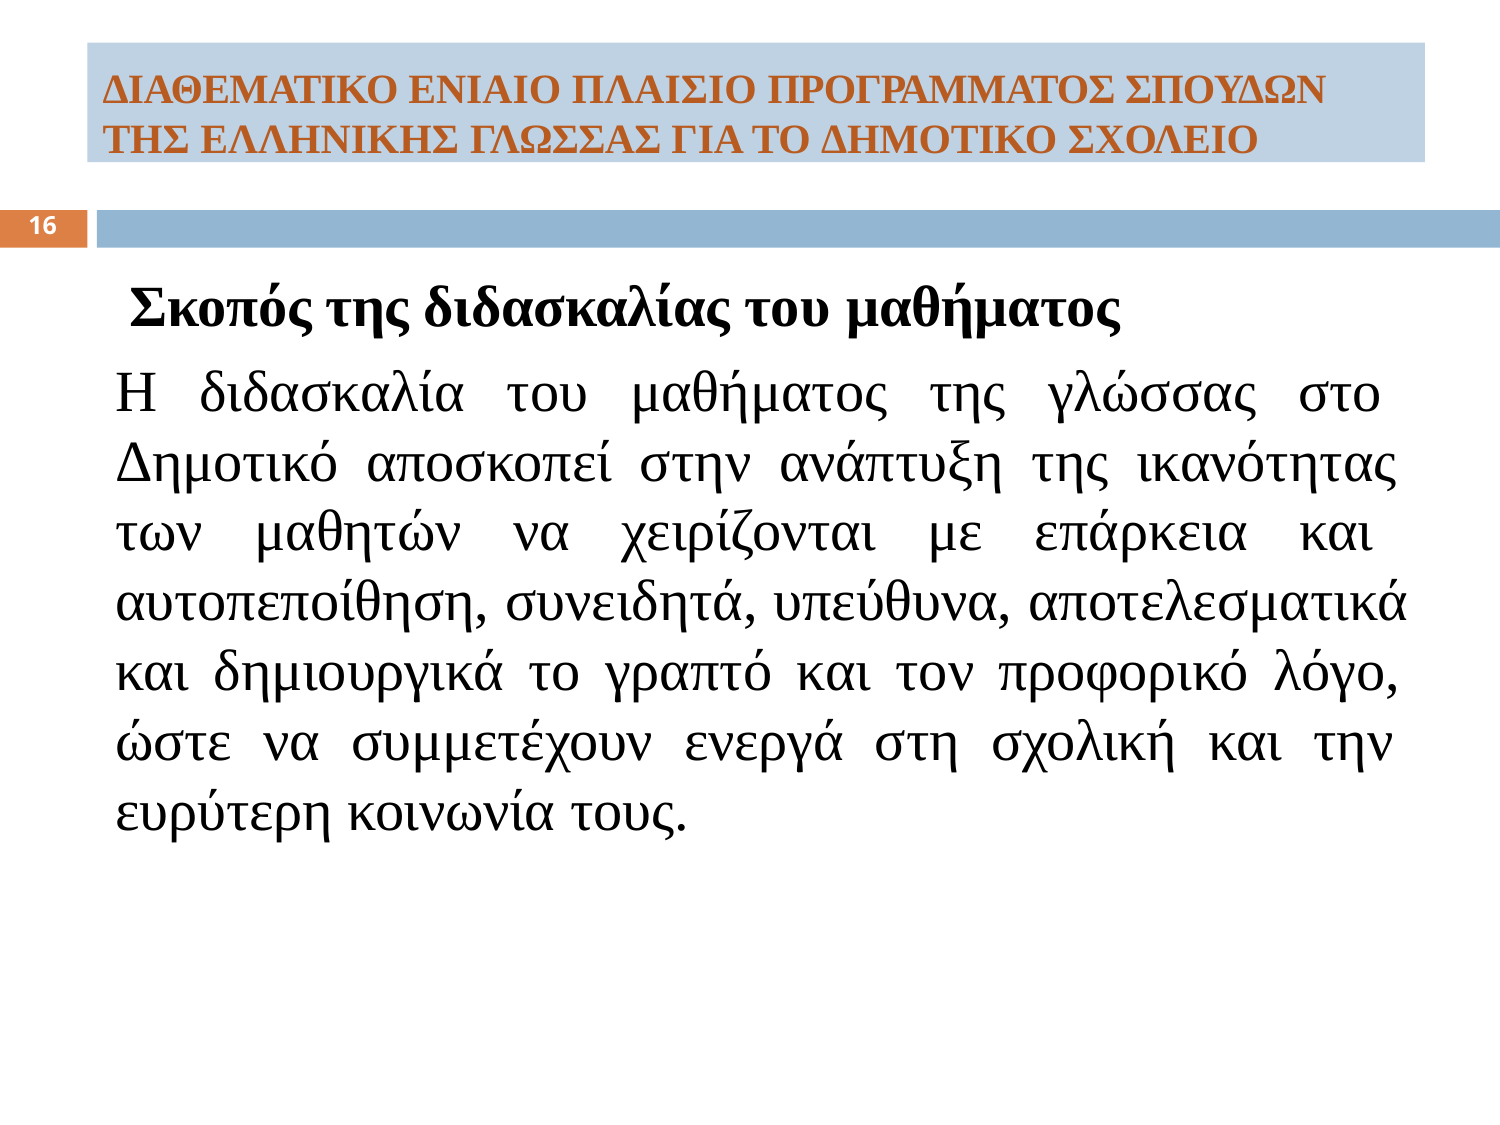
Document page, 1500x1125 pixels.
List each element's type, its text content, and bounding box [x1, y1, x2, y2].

text_box ΔΙΑΘΕΜΑΤΙΚΟ ΕΝΙΑΙΟ ΠΛΑΙΣΙΟ ΠΡΟΓΡΑΜΜΑΤΟΣ ΣΠΟΥΔΩΝ ΤΗΣ ΕΛΛΗΝΙΚΗΣ ΓΛΩΣΣΑΣ ΓΙΑ ΤΟ ΔΗΜΟΤΙΚΟ ΣΧΟΛΕΙΟ [87, 42, 1425, 163]
text_box 16 [26, 207, 61, 240]
text_box Σκοπός της διδασκαλίας του μαθήματος Η διδασκαλία του μαθήματος της γλώσσας στο Δημοτικό αποσκοπεί στην ανάπτυξη της ικανότητας των μαθητών να χειρίζονται με επάρκεια και αυτοπεποίθηση, συνειδητά, υπεύθυνα, αποτελεσματικά και δημιουργικά το γραπτό και τον προφορικό λόγο, ώστε να συμμετέχουν ενεργά στη σχολική και την ευρύτερη κοινωνία τους. [113, 251, 1426, 843]
